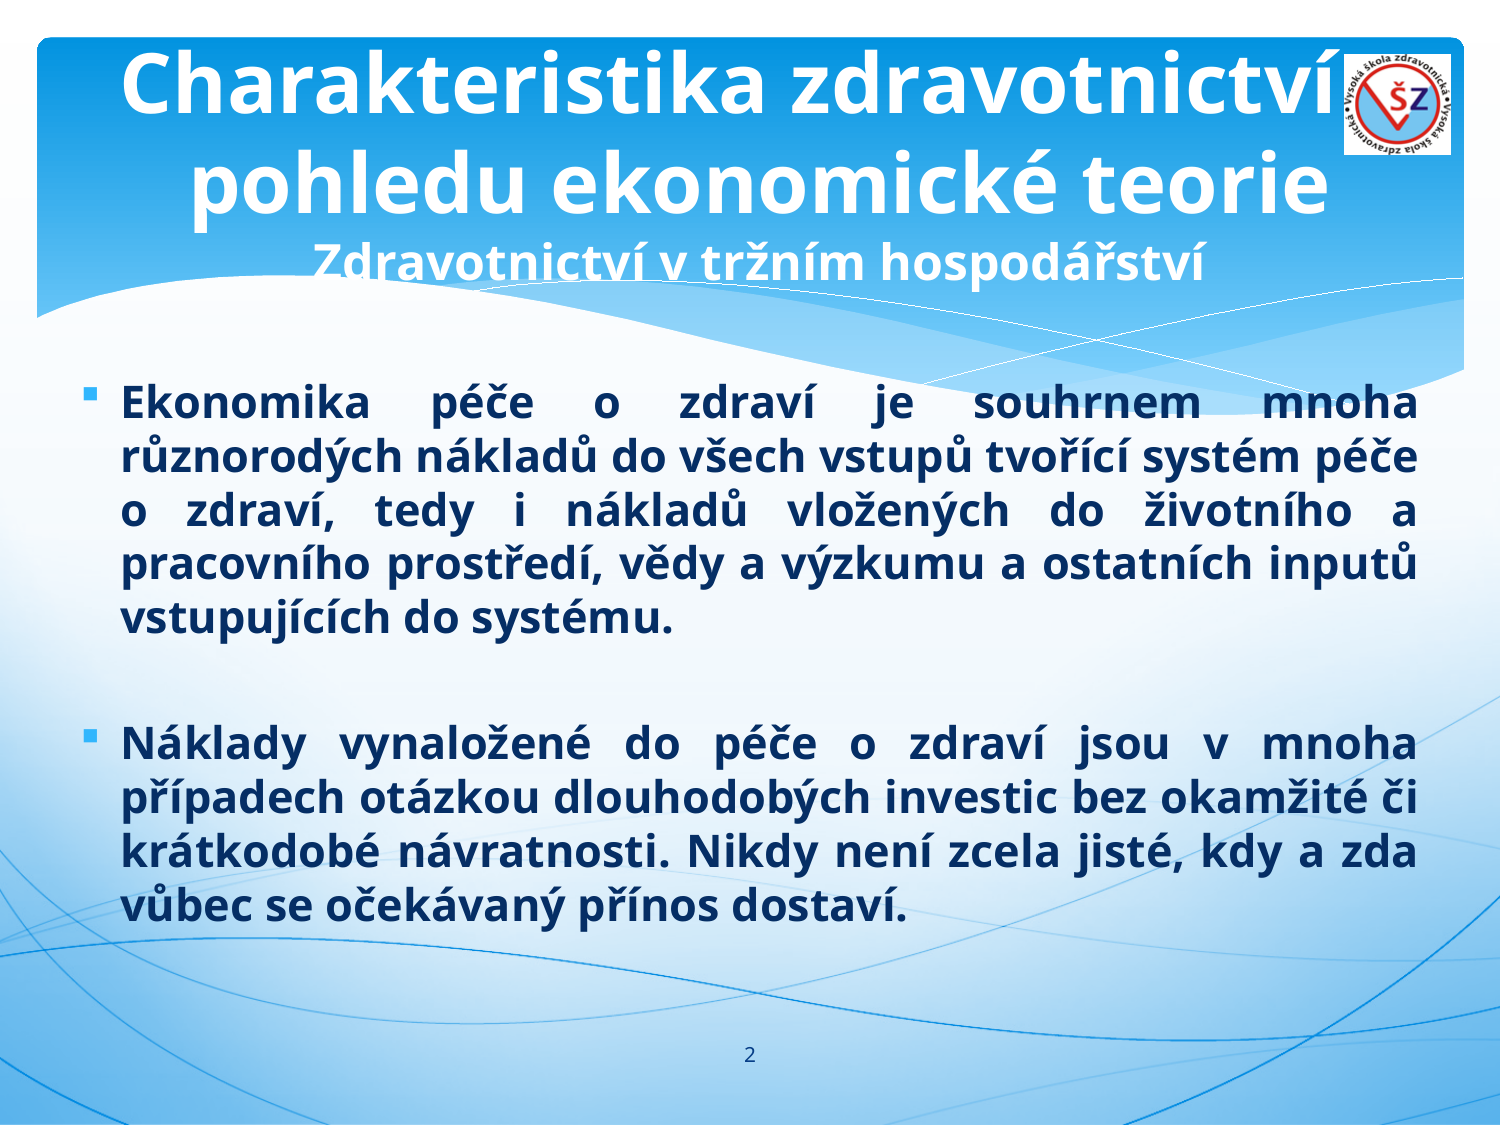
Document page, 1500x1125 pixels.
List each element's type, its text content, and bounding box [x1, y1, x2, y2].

title Charakteristika zdravotnictví z pohledu ekonomické teorie Zdravotnictví v tržním hospodářství [85, 57, 1436, 263]
footer [31, 1025, 653, 1086]
picture [865, 50, 877, 57]
list Ekonomika péče o zdraví je souhrnem mnoha různorodých nákladů do všech vstupů tvořící systém péče o zdraví, tedy i nákladů vložených do životního a pracovního prostředí, vědy a výzkumu a ostatních inputů vstupujících do systému. Náklady vynaložené do péče o zdraví jsou v mnoha případech otázkou dlouhodobých investic bez okamžité či krátkodobé návratnosti. Nikdy není zcela jisté, kdy a zda vůbec se očekávaný přínos dostaví. [64, 302, 1436, 1005]
picture [1166, 50, 1178, 57]
picture [1344, 55, 1451, 155]
picture [674, 50, 685, 57]
slide_number 2 [654, 1025, 846, 1086]
picture [370, 50, 381, 57]
picture [545, 50, 557, 57]
picture [179, 50, 190, 57]
picture [139, 53, 166, 57]
picture [648, 50, 660, 57]
picture [1322, 50, 1338, 57]
